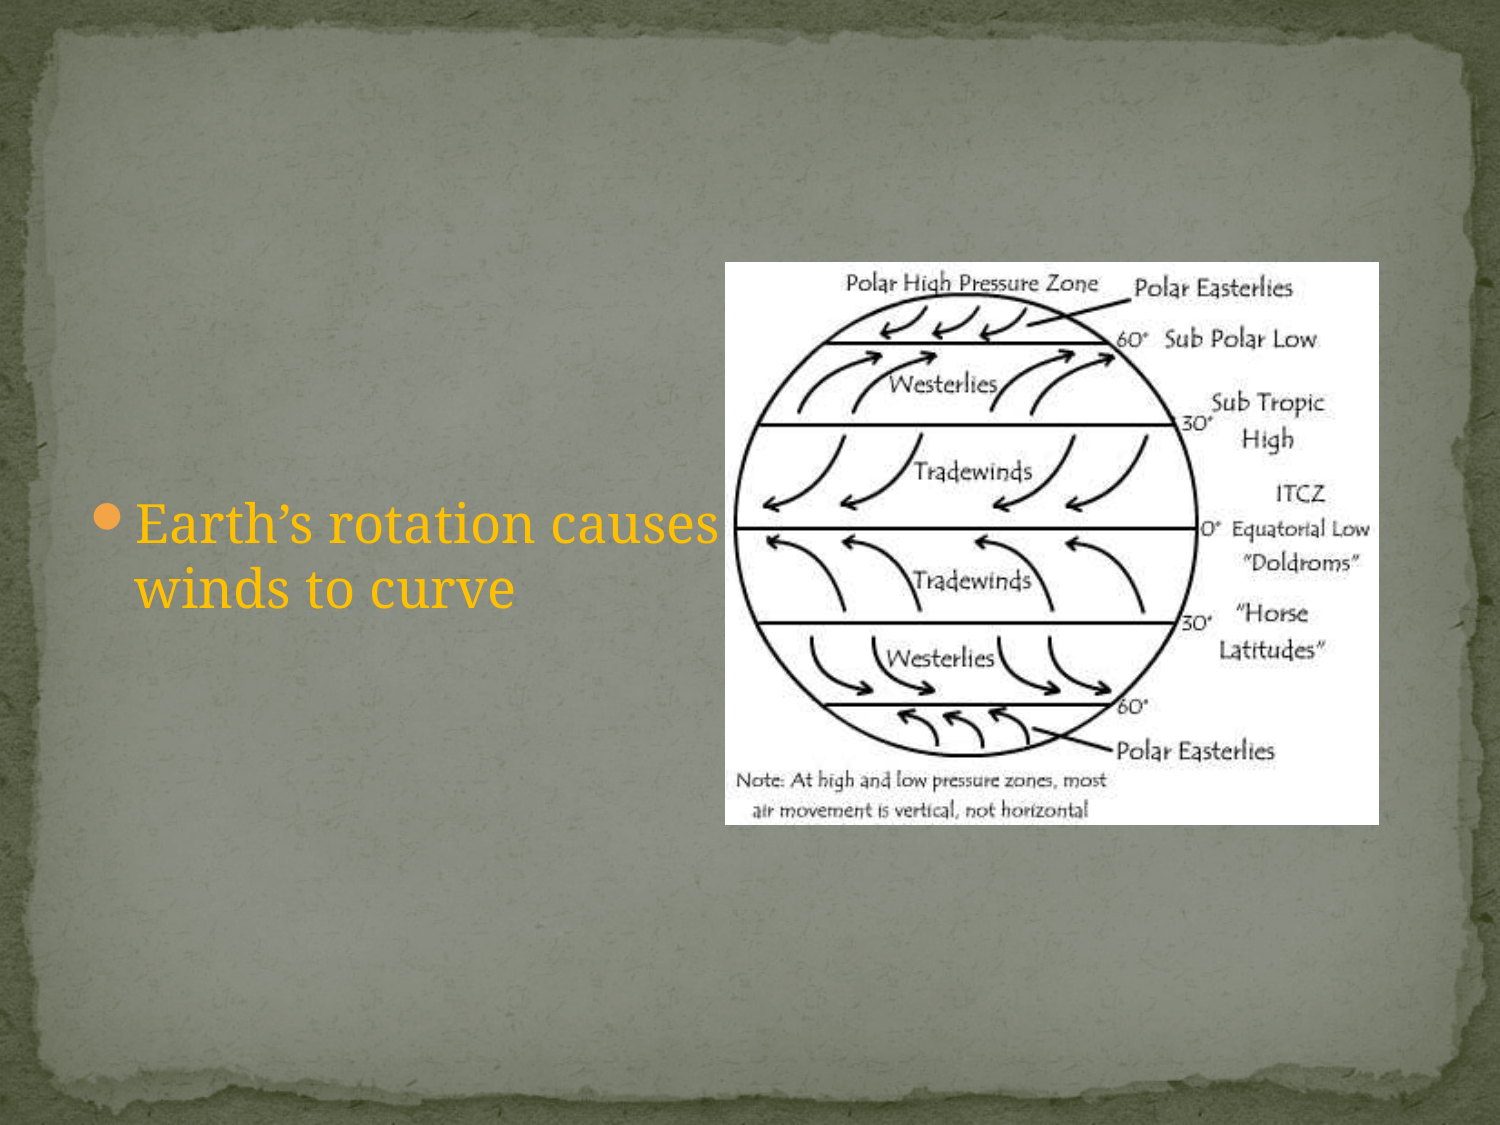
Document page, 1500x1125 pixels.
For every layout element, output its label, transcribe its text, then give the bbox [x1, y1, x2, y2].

list Earth’s rotation causes winds to curve [75, 249, 741, 1000]
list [726, 264, 1379, 826]
